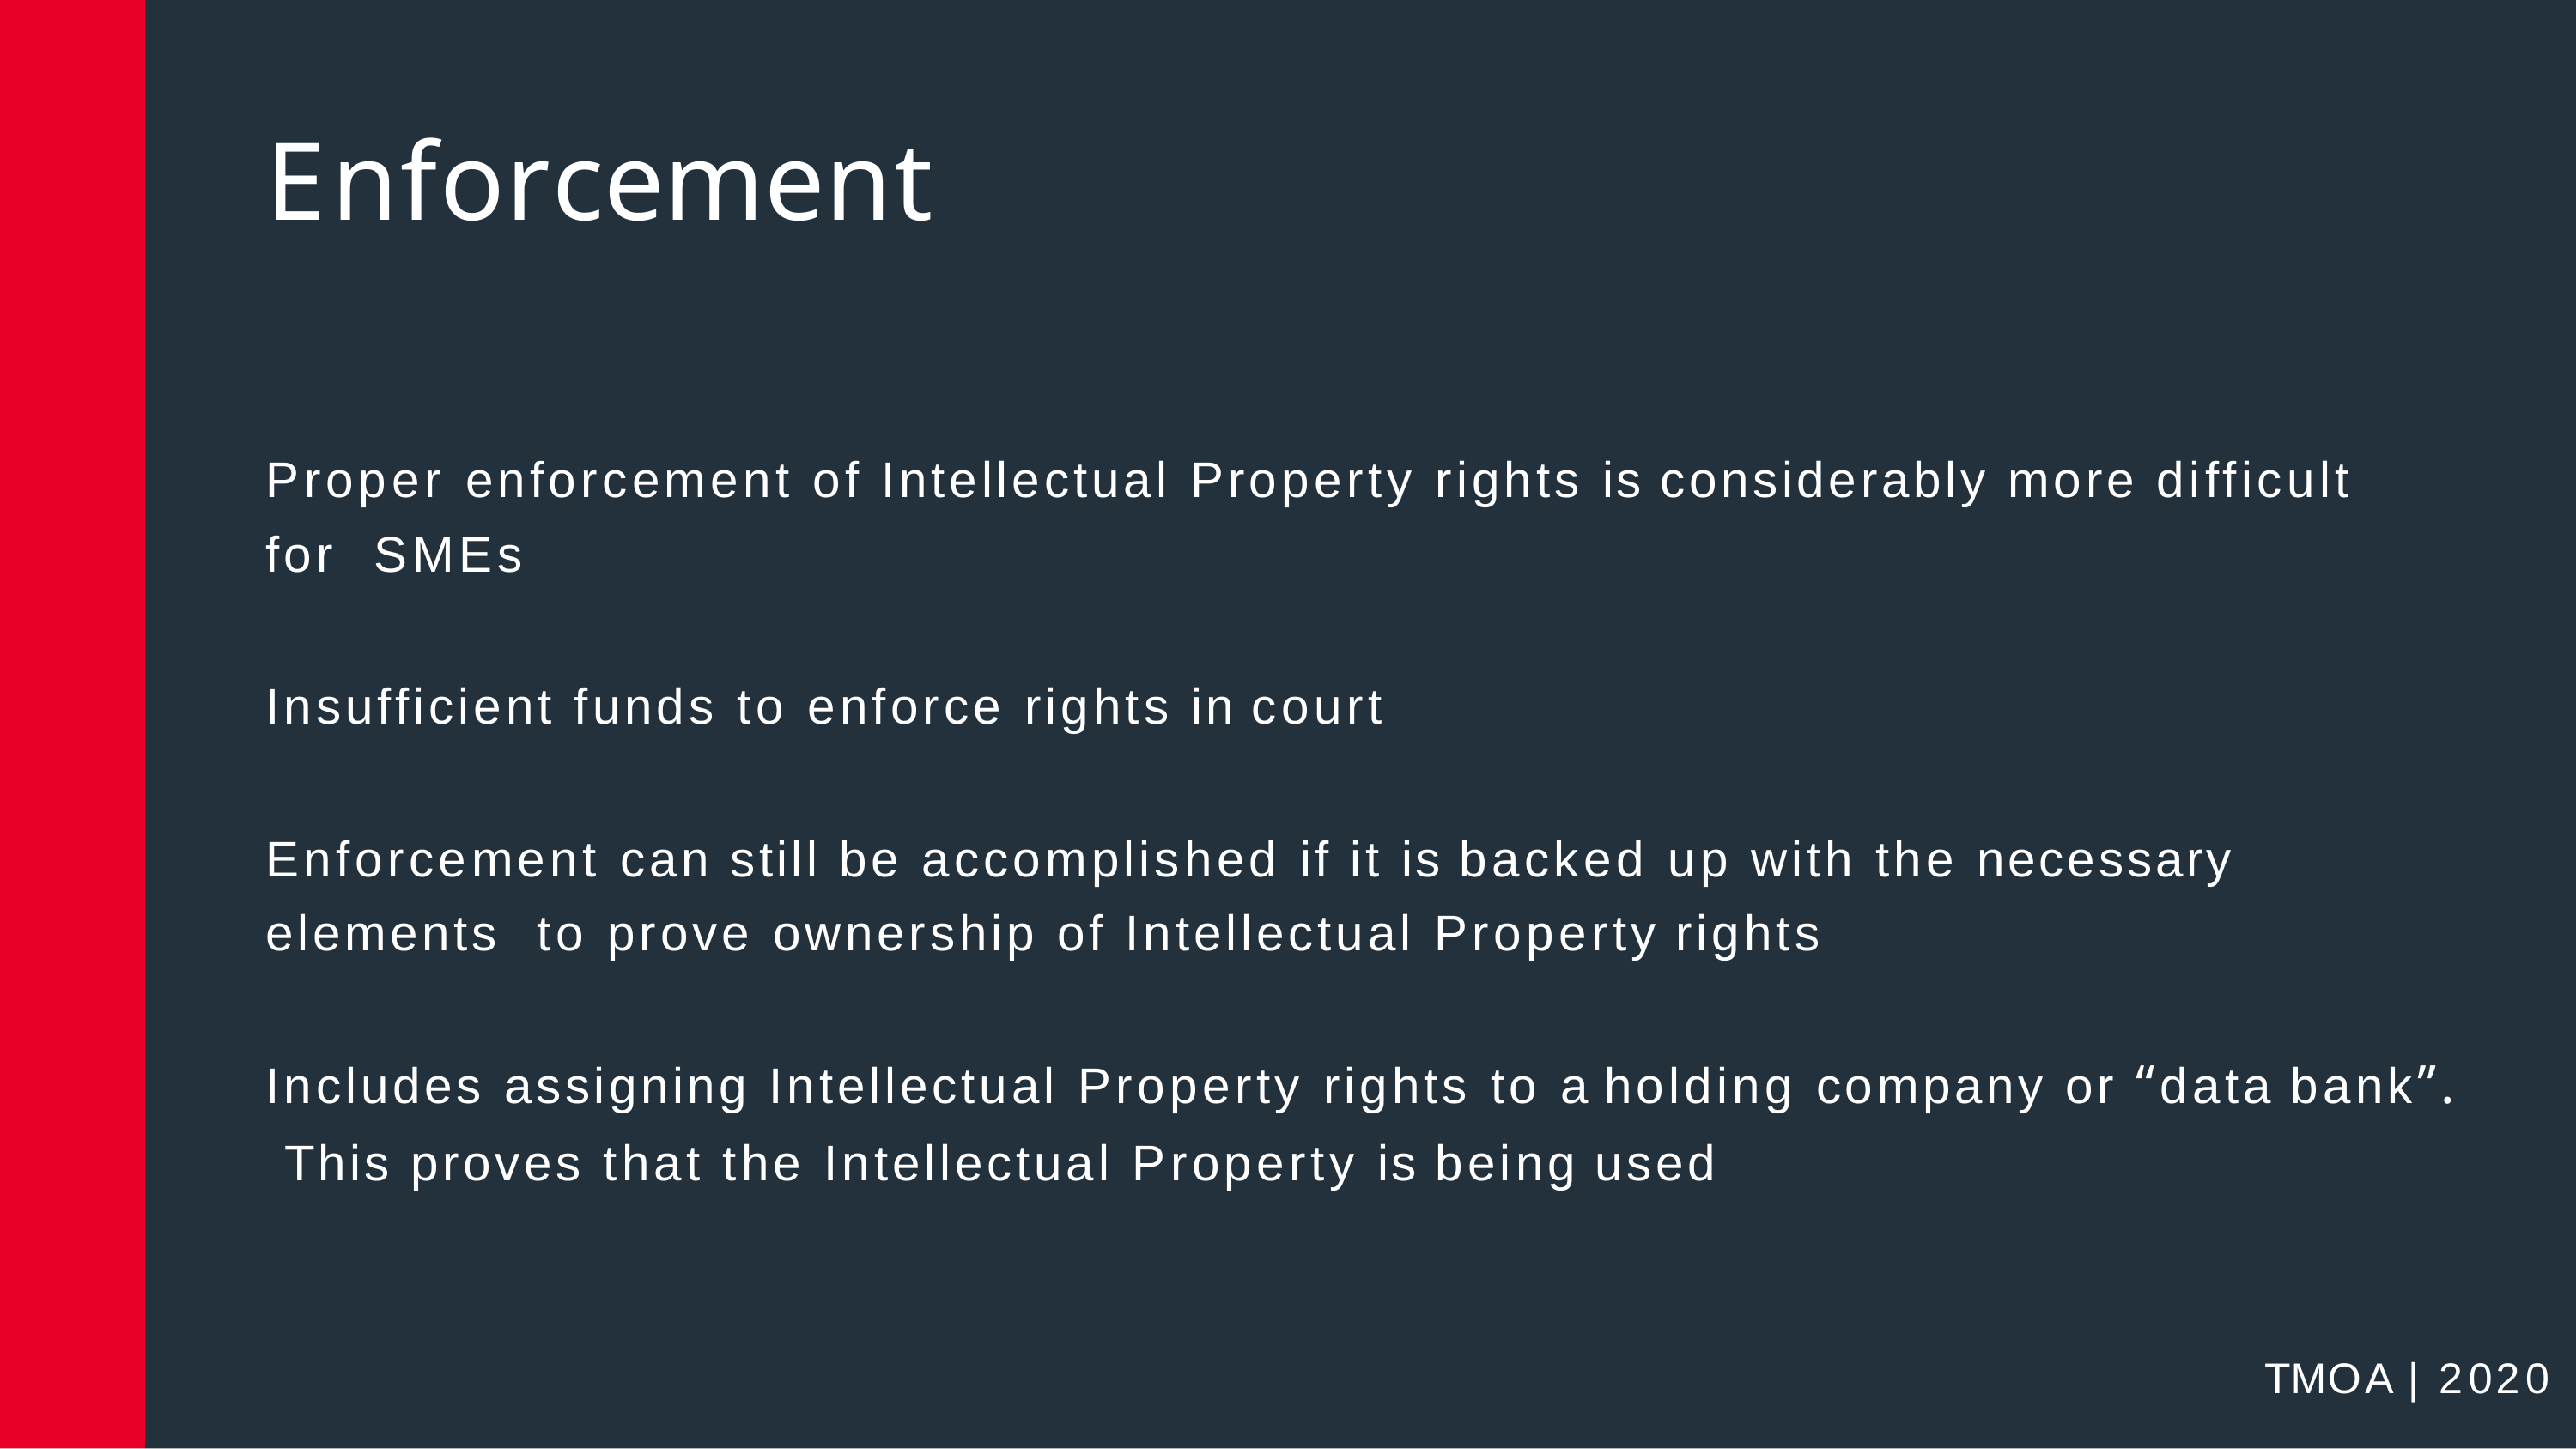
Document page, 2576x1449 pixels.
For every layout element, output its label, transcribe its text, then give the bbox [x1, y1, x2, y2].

text_box [0, 0, 146, 1449]
text_box Proper enforcement of Intellectual Property rights is considerably more difficult for SMEs Insufficient funds to enforce rights in court Enforcement can still be accomplished if it is backed up with the necessary elements to prove ownership of Intellectual Property rights Includes assigning Intellectual Property rights to a holding company or “data bank”. This proves that the Intellectual Property is being used [264, 431, 2482, 1191]
footer TMOA | 2020 [2263, 1359, 2550, 1449]
title Enforcement [264, 110, 1024, 355]
